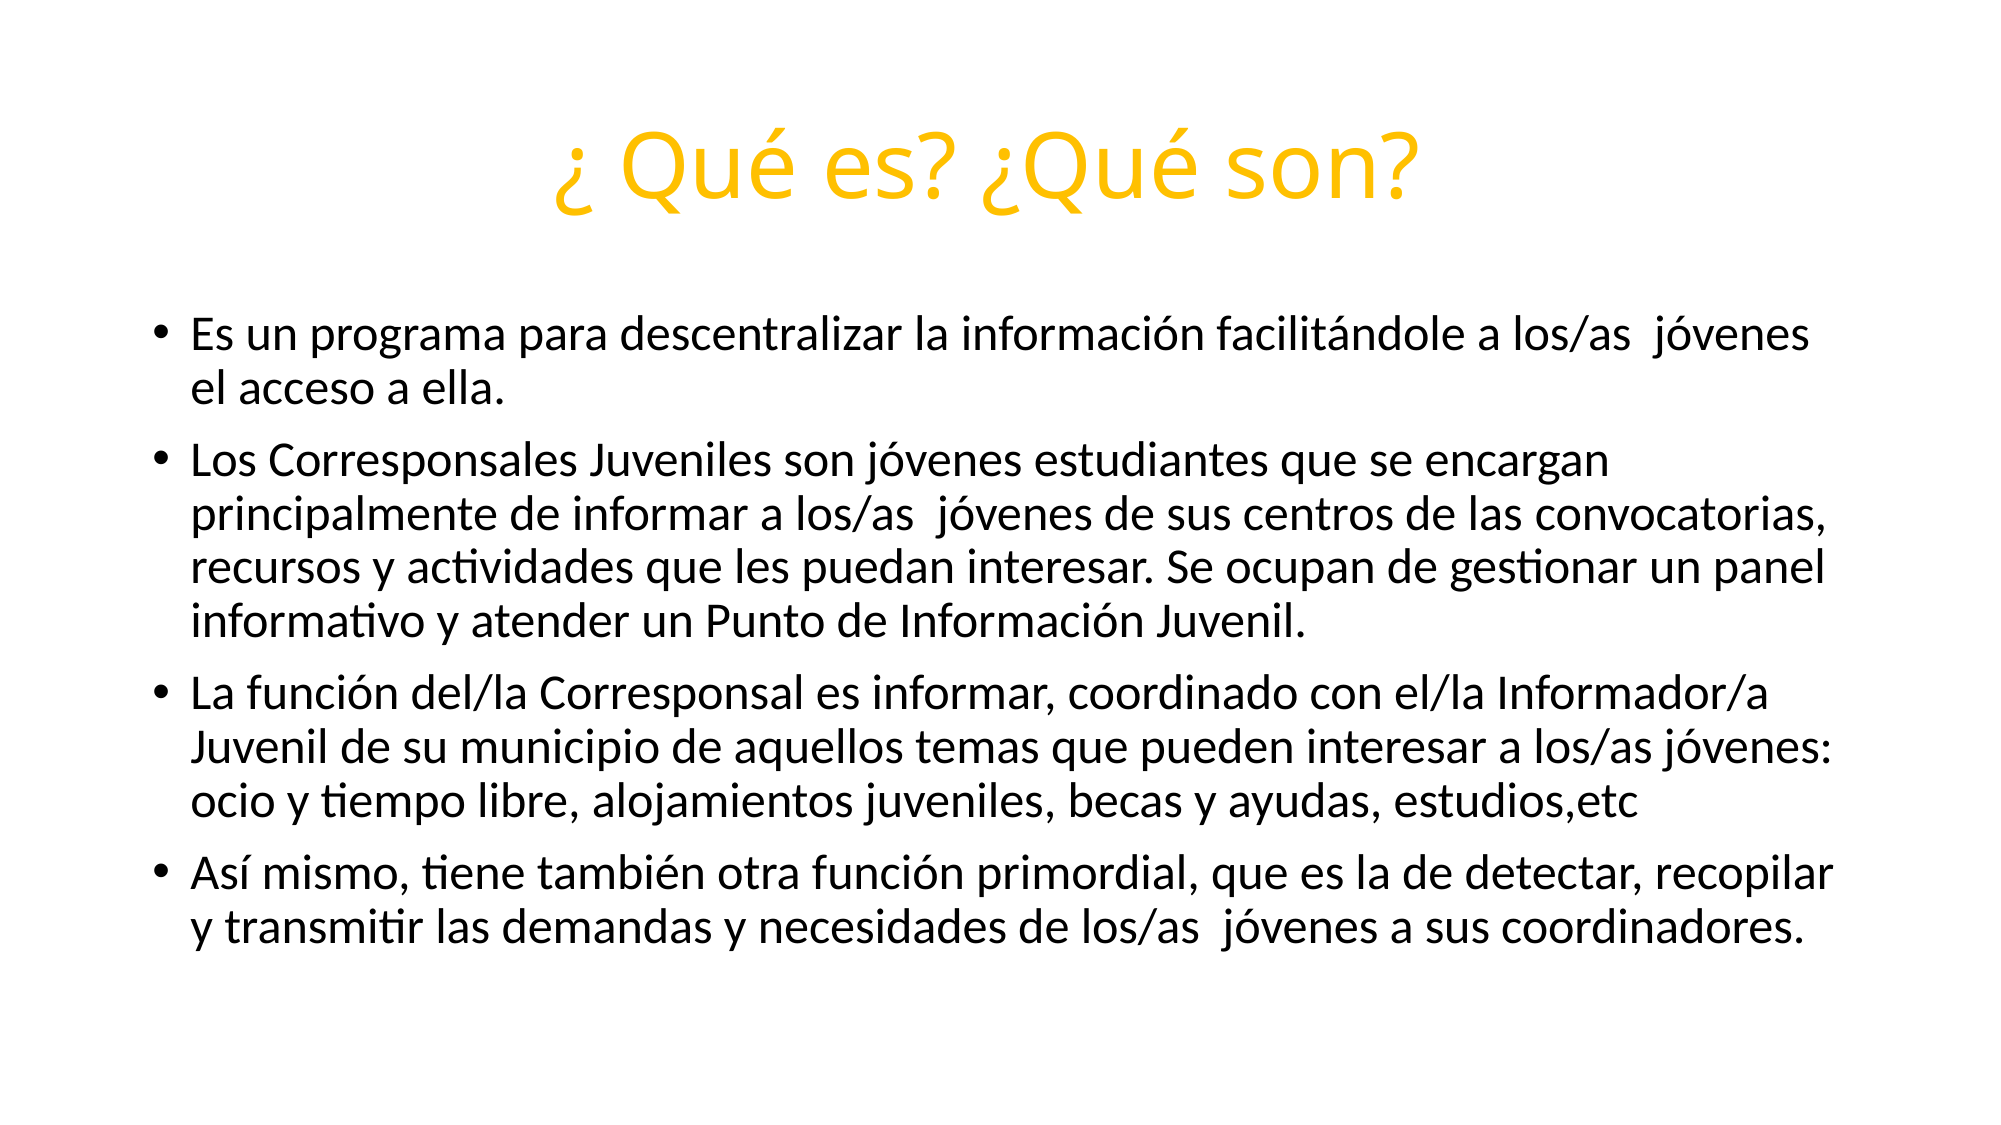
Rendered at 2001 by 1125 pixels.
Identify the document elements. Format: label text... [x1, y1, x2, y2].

list Es un programa para descentralizar la información facilitándole a los/as jóvenes el acceso a ella. Los Corresponsales Juveniles son jóvenes estudiantes que se encargan principalmente de informar a los/as jóvenes de sus centros de las convocatorias, recursos y actividades que les puedan interesar. Se ocupan de gestionar un panel informativo y atender un Punto de Información Juvenil. La función del/la Corresponsal es informar, coordinado con el/la Informador/a Juvenil de su municipio de aquellos temas que pueden interesar a los/as jóvenes: ocio y tiempo libre, alojamientos juveniles, becas y ayudas, estudios,etc Así mismo, tiene también otra función primordial, que es la de detectar, recopilar y transmitir las demandas y necesidades de los/as jóvenes a sus coordinadores. [137, 299, 1863, 1014]
title ¿ Qué es? ¿Qué son? [137, 59, 1863, 278]
